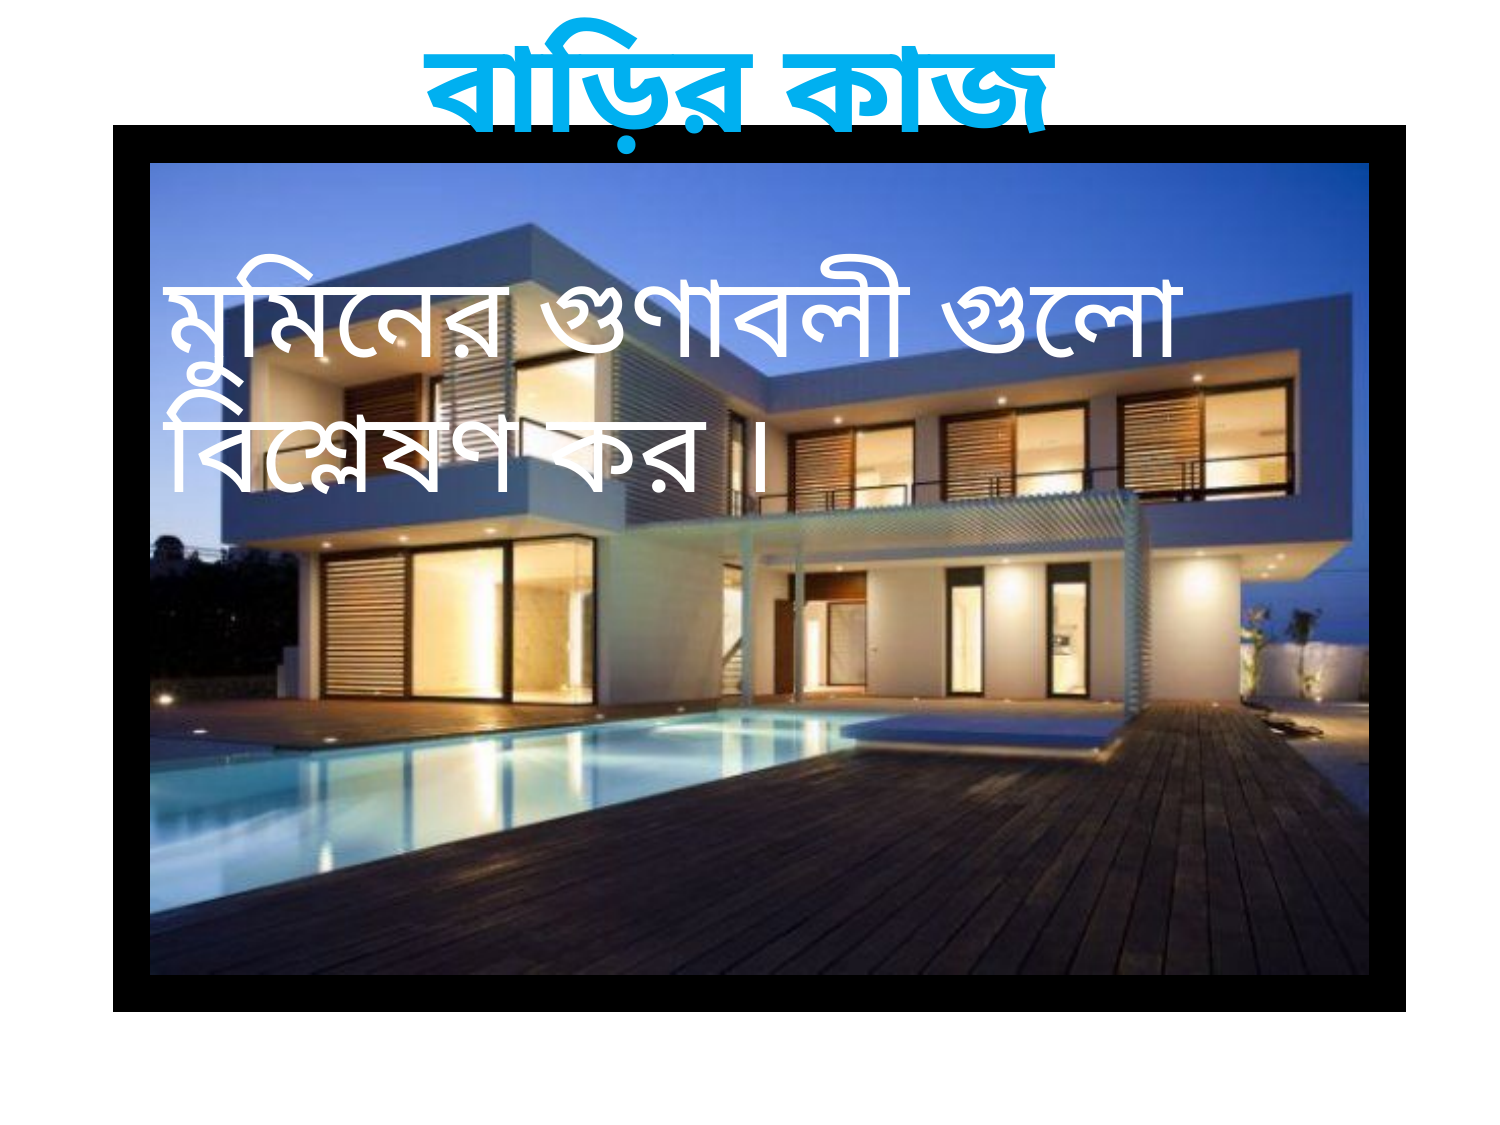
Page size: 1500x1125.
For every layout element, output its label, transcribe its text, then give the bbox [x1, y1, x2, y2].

picture [149, 162, 1369, 976]
text_box বাড়ির কাজ [362, 0, 1150, 160]
